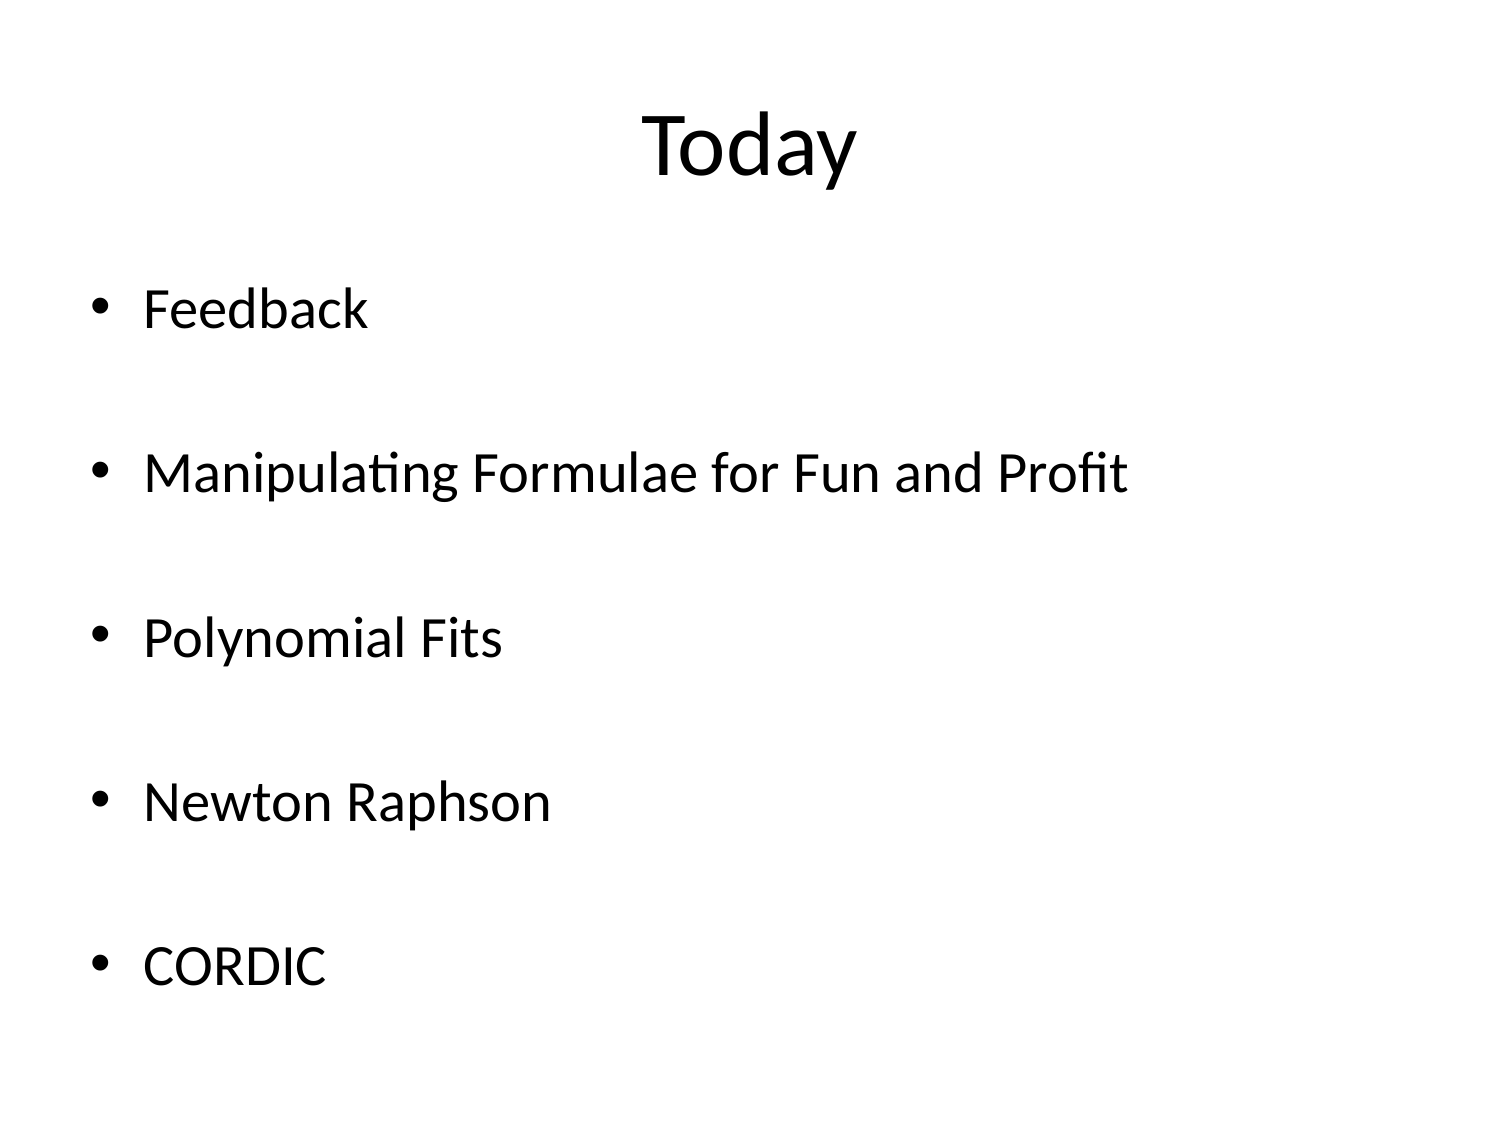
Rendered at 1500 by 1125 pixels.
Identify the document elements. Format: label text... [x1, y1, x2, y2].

list Feedback Manipulating Formulae for Fun and Profit Polynomial Fits Newton Raphson CORDIC [75, 262, 1425, 1005]
title Today [75, 45, 1425, 233]
